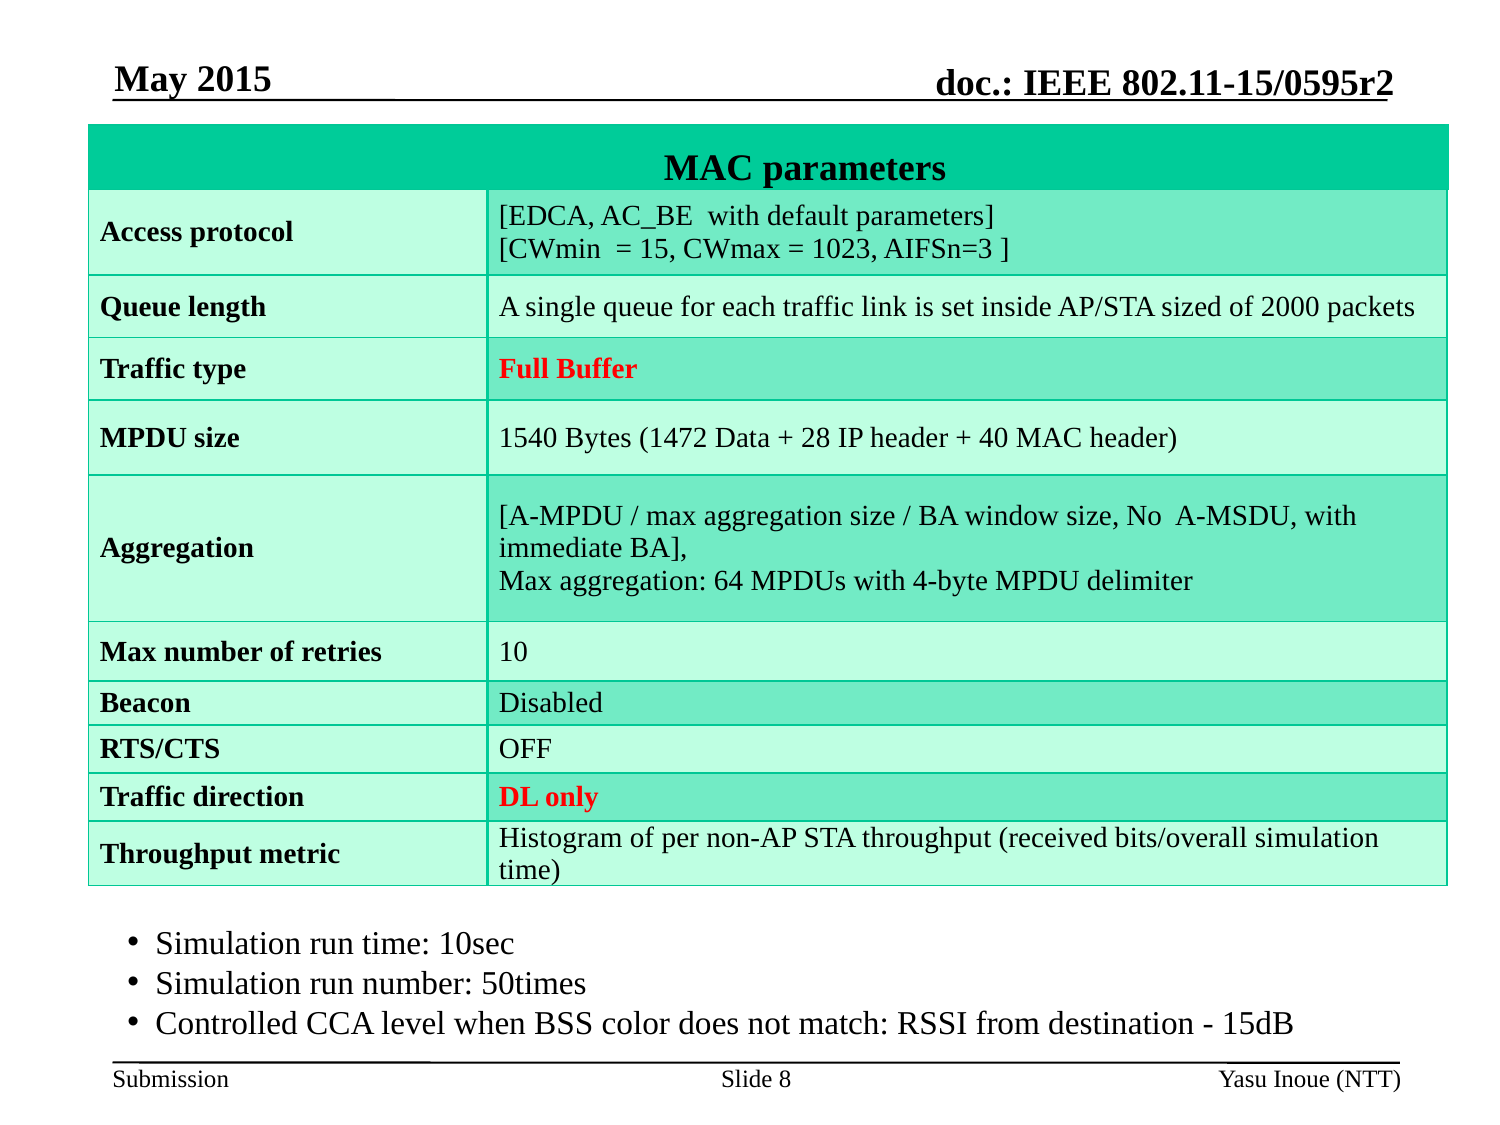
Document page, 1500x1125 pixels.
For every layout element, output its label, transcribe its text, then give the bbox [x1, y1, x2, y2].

table_cell 1540 Bytes (1472 Data + 28 IP header + 40 MAC header) [489, 401, 1446, 474]
table_cell Histogram of per non-AP STA throughput (received bits/overall simulation time) [489, 822, 1446, 885]
table_cell Traffic direction [89, 774, 486, 820]
table_cell Beacon [89, 682, 486, 724]
table_cell Traffic type [89, 338, 486, 399]
table_cell OFF [489, 726, 1446, 772]
slide_number Slide 8 [686, 1061, 826, 1101]
table_cell Access protocol [89, 190, 486, 274]
table_cell 10 [489, 622, 1446, 680]
table_cell Aggregation [89, 476, 486, 621]
table_cell MPDU size [89, 401, 486, 474]
table_cell Full Buffer [489, 338, 1446, 399]
table_cell Max number of retries [89, 622, 486, 680]
table_cell [A-MPDU / max aggregation size / BA window size, No A-MSDU, with immediate BA], Max aggregation: 64 MPDUs with 4-byte MPDU delimiter [489, 476, 1446, 621]
table_cell Disabled [489, 682, 1446, 724]
table_header MAC parameters [89, 126, 1445, 189]
table_cell RTS/CTS [89, 726, 486, 772]
table_cell [EDCA, AC_BE with default parameters] [CWmin = 15, CWmax = 1023, AIFSn=3 ] [489, 190, 1446, 274]
table_cell A single queue for each traffic link is set inside AP/STA sized of 2000 packets [489, 276, 1446, 337]
table_cell DL only [489, 774, 1446, 820]
table_cell Queue length [89, 276, 486, 337]
footer Yasu Inoue (NTT) [878, 1061, 1402, 1093]
text_box Simulation run time: 10sec Simulation run number: 50times Controlled CCA level when BSS color does not match: RSSI from destination - 15dB [112, 913, 1388, 1049]
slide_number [114, 54, 423, 100]
table_cell Throughput metric [89, 822, 486, 885]
